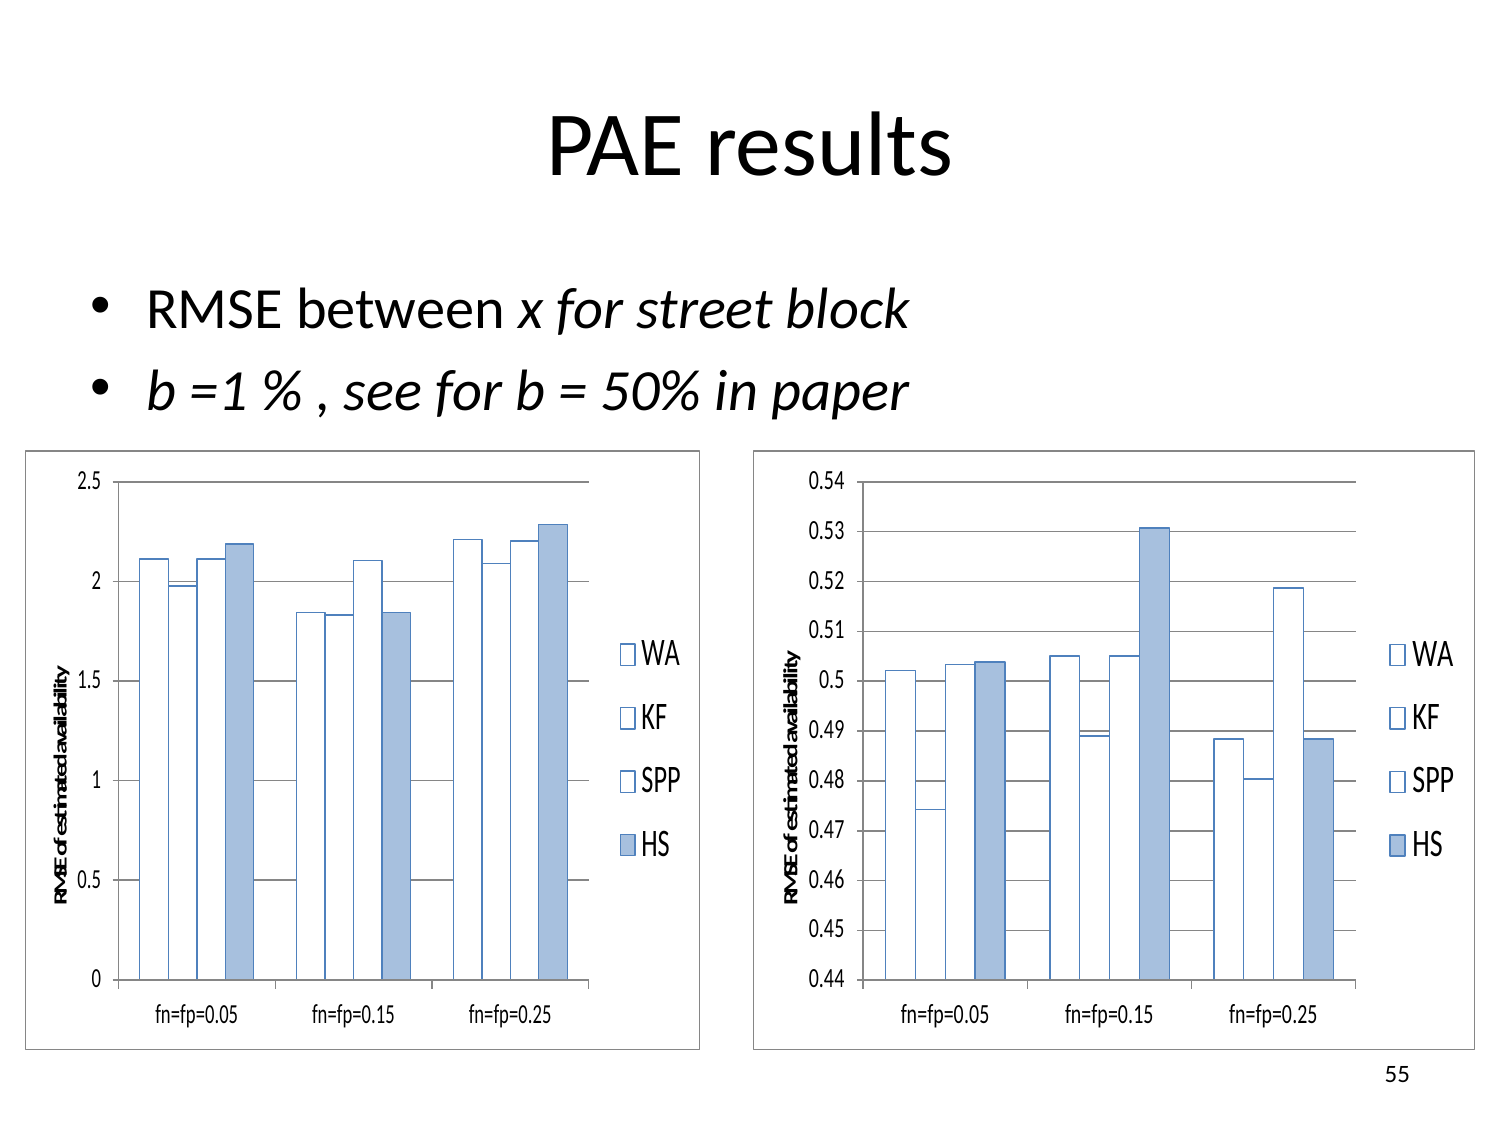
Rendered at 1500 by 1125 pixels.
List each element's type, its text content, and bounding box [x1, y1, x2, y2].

slide_number 55 [1074, 1059, 1425, 1103]
picture [24, 449, 701, 1051]
title PAE results [75, 45, 1425, 233]
picture [752, 449, 1476, 1051]
